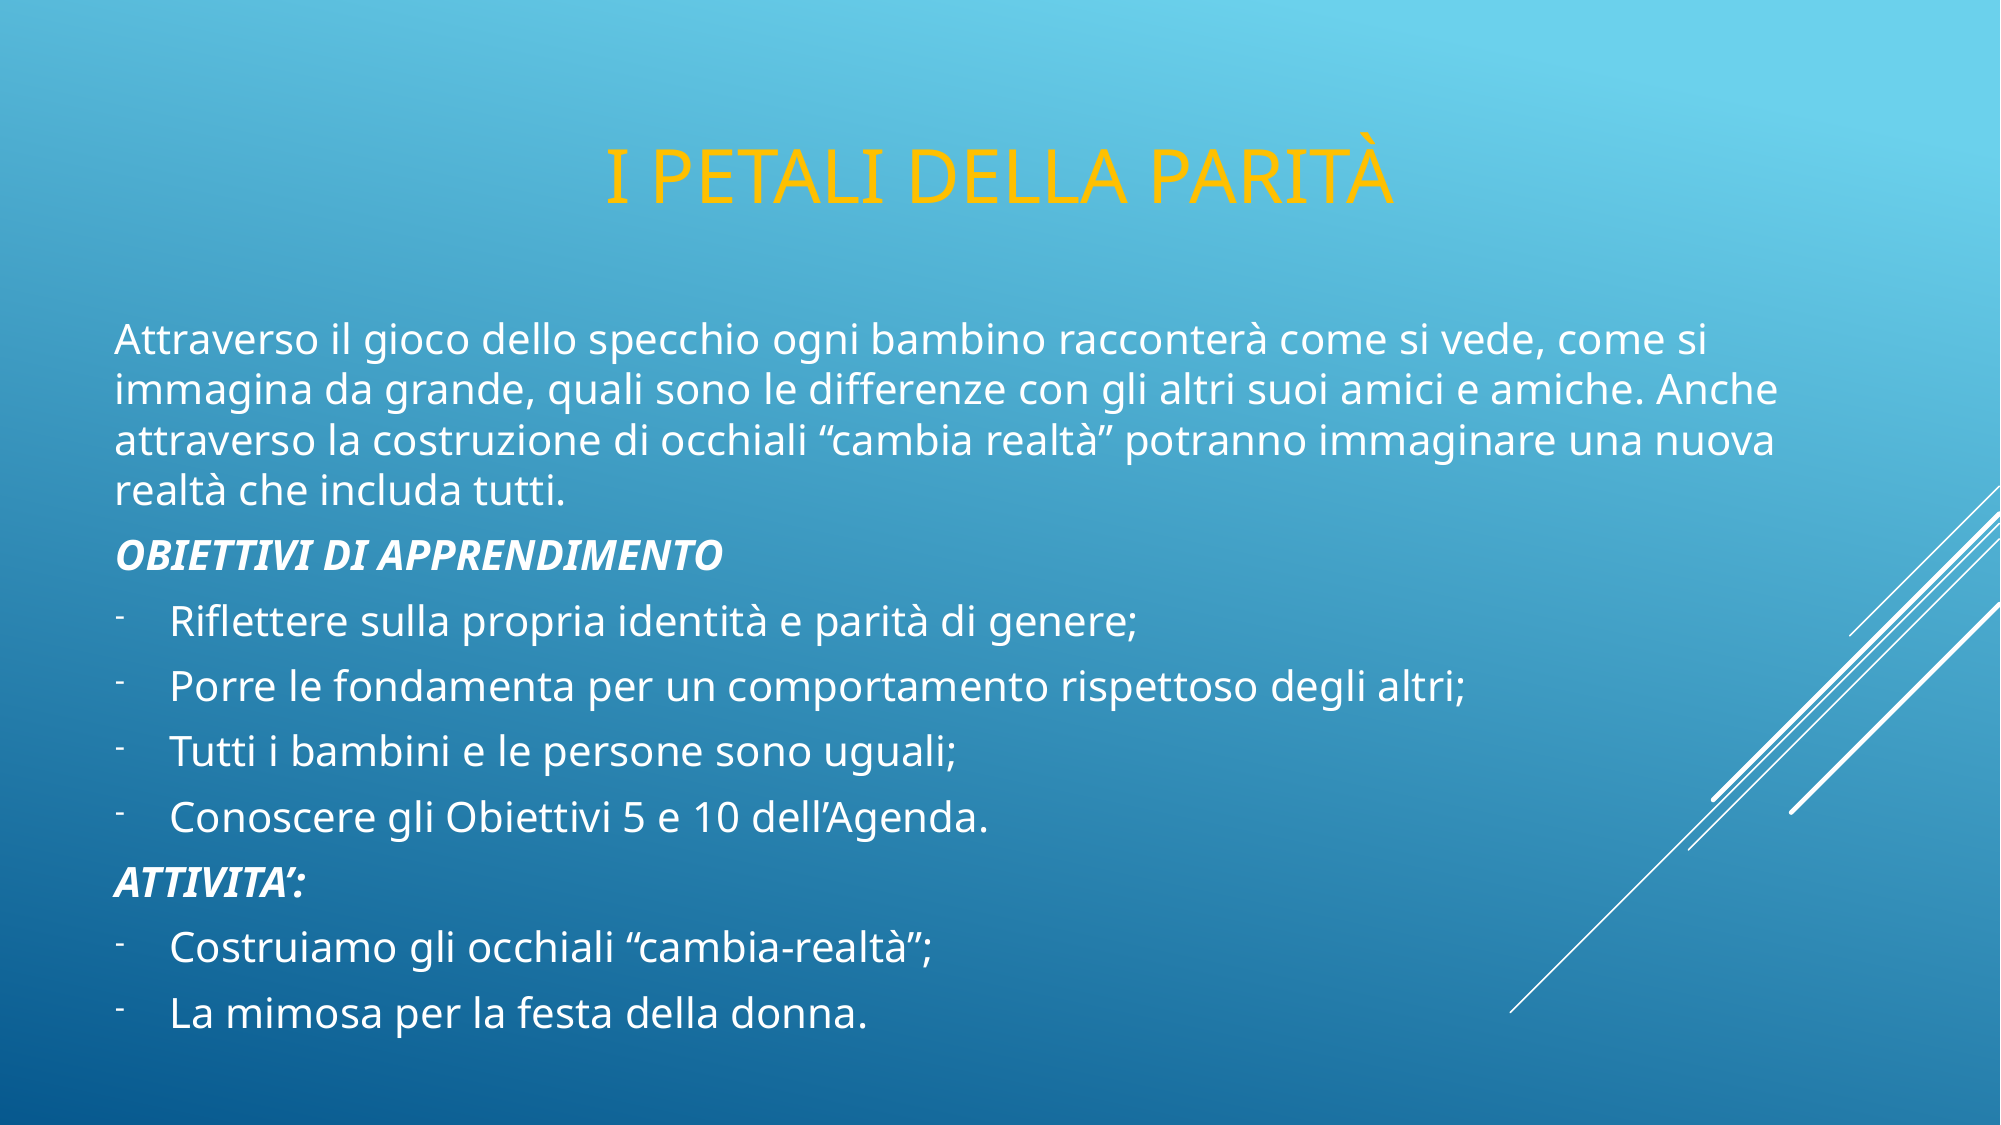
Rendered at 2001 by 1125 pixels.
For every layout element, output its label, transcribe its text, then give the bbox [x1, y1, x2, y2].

title I petali della parità [300, 50, 1700, 265]
list Attraverso il gioco dello specchio ogni bambino racconterà come si vede, come si immagina da grande, quali sono le differenze con gli altri suoi amici e amiche. Anche attraverso la costruzione di occhiali “cambia realtà” potranno immaginare una nuova realtà che includa tutti. OBIETTIVI DI APPRENDIMENTO Riflettere sulla propria identità e parità di genere; Porre le fondamenta per un comportamento rispettoso degli altri; Tutti i bambini e le persone sono uguali; Conoscere gli Obiettivi 5 e 10 dell’Agenda. ATTIVITA’: Costruiamo gli occhiali “cambia-realtà”; La mimosa per la festa della donna. [99, 265, 1863, 1050]
